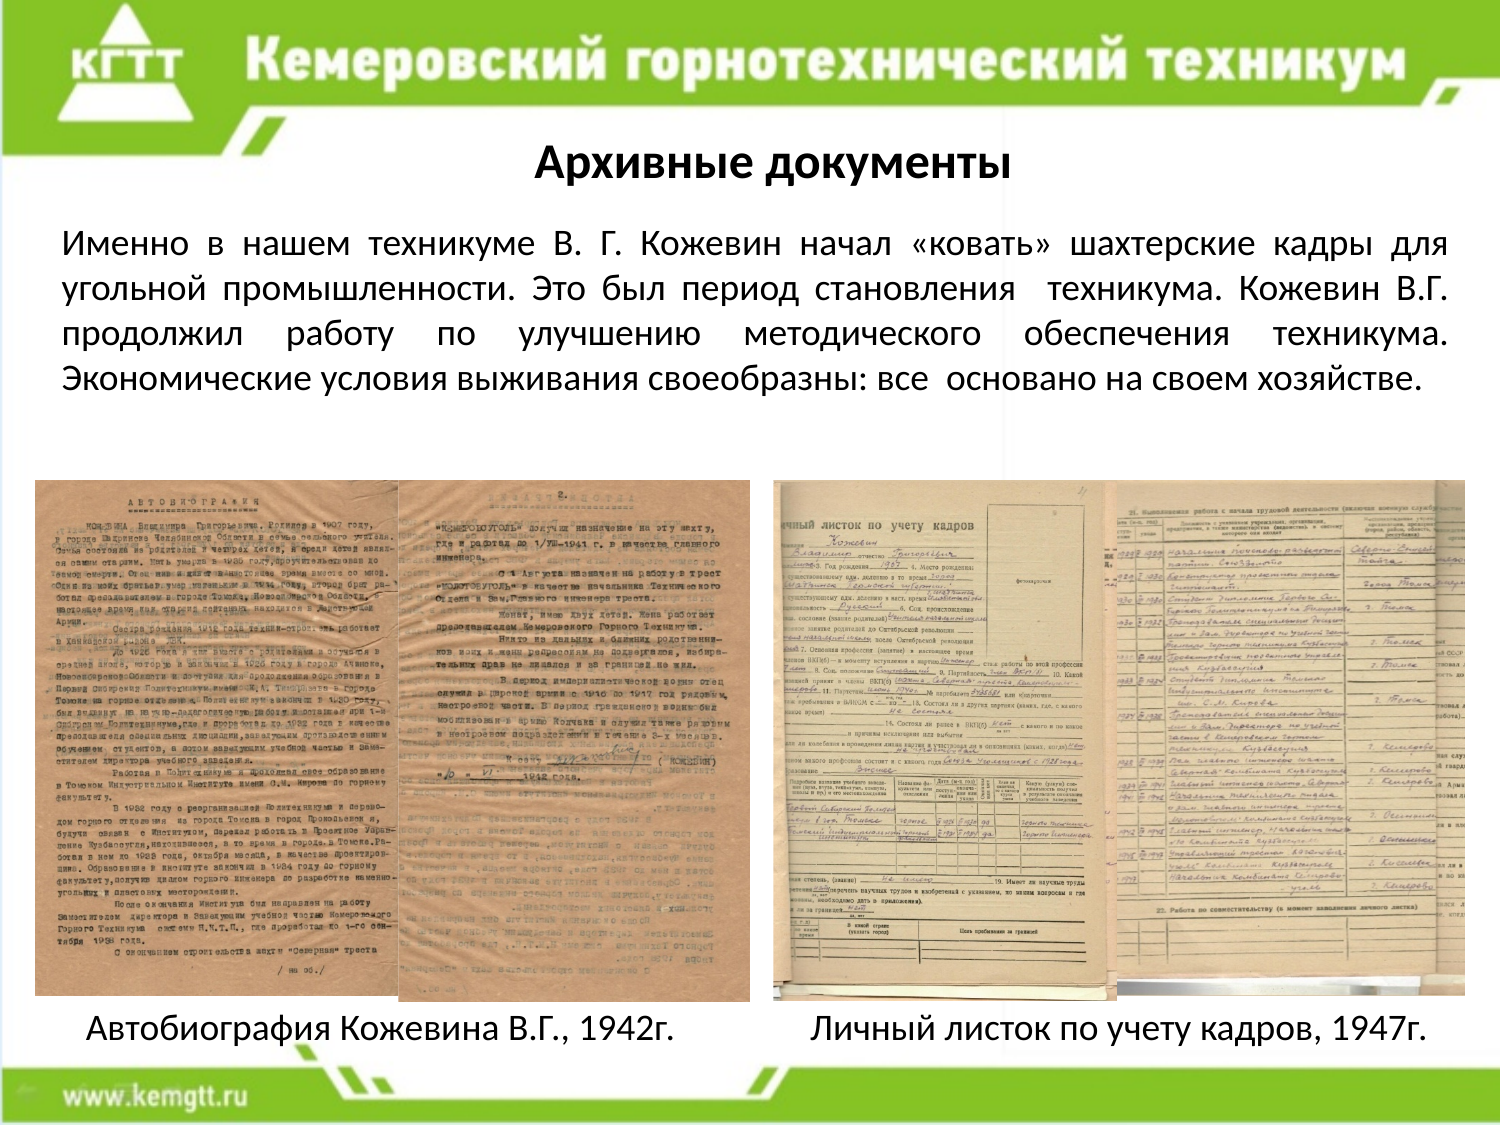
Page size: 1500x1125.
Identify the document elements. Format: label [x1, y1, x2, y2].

picture [0, 0, 1500, 1125]
list [34, 480, 396, 997]
